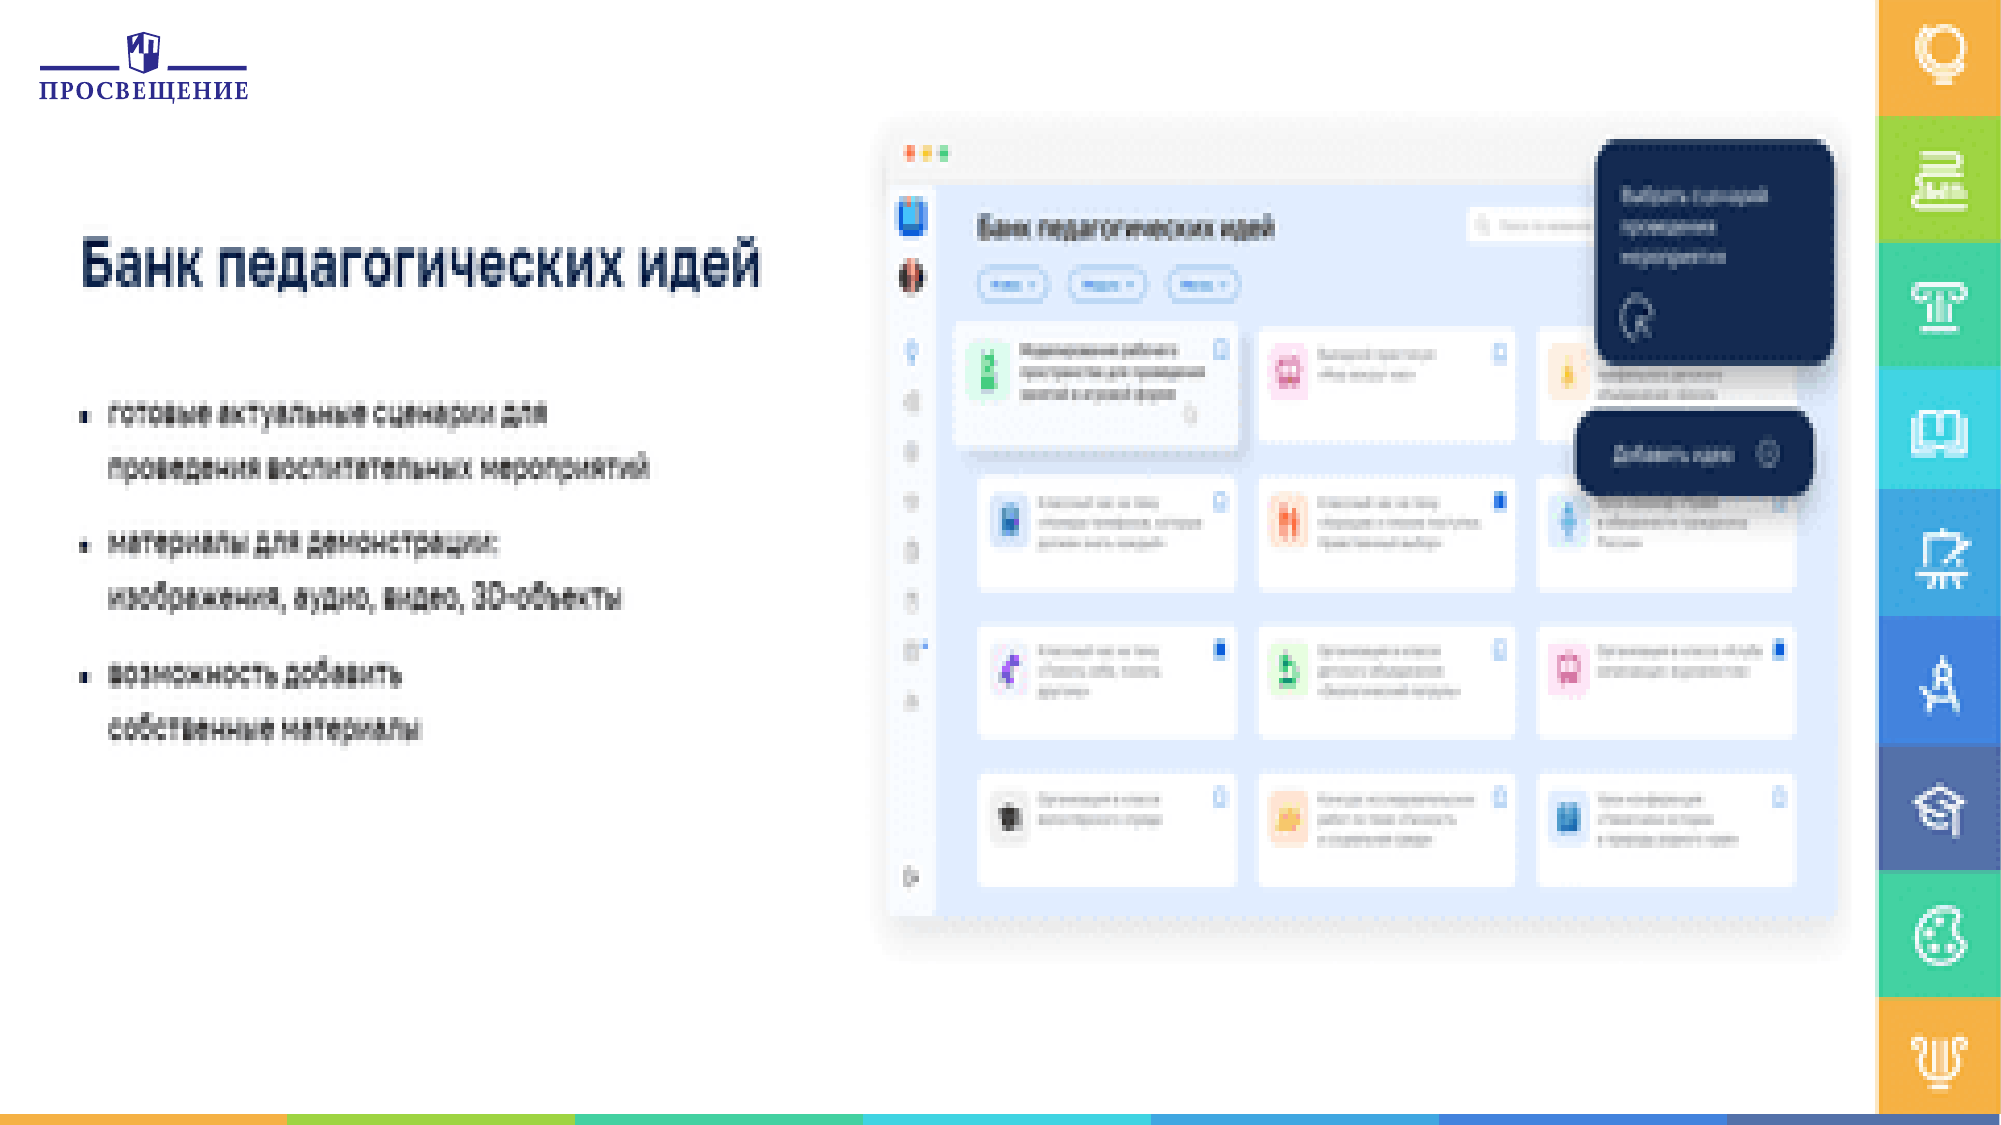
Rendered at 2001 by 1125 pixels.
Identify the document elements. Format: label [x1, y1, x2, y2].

picture [0, 0, 2001, 1125]
picture [55, 110, 1852, 964]
text_box [39, 31, 248, 104]
